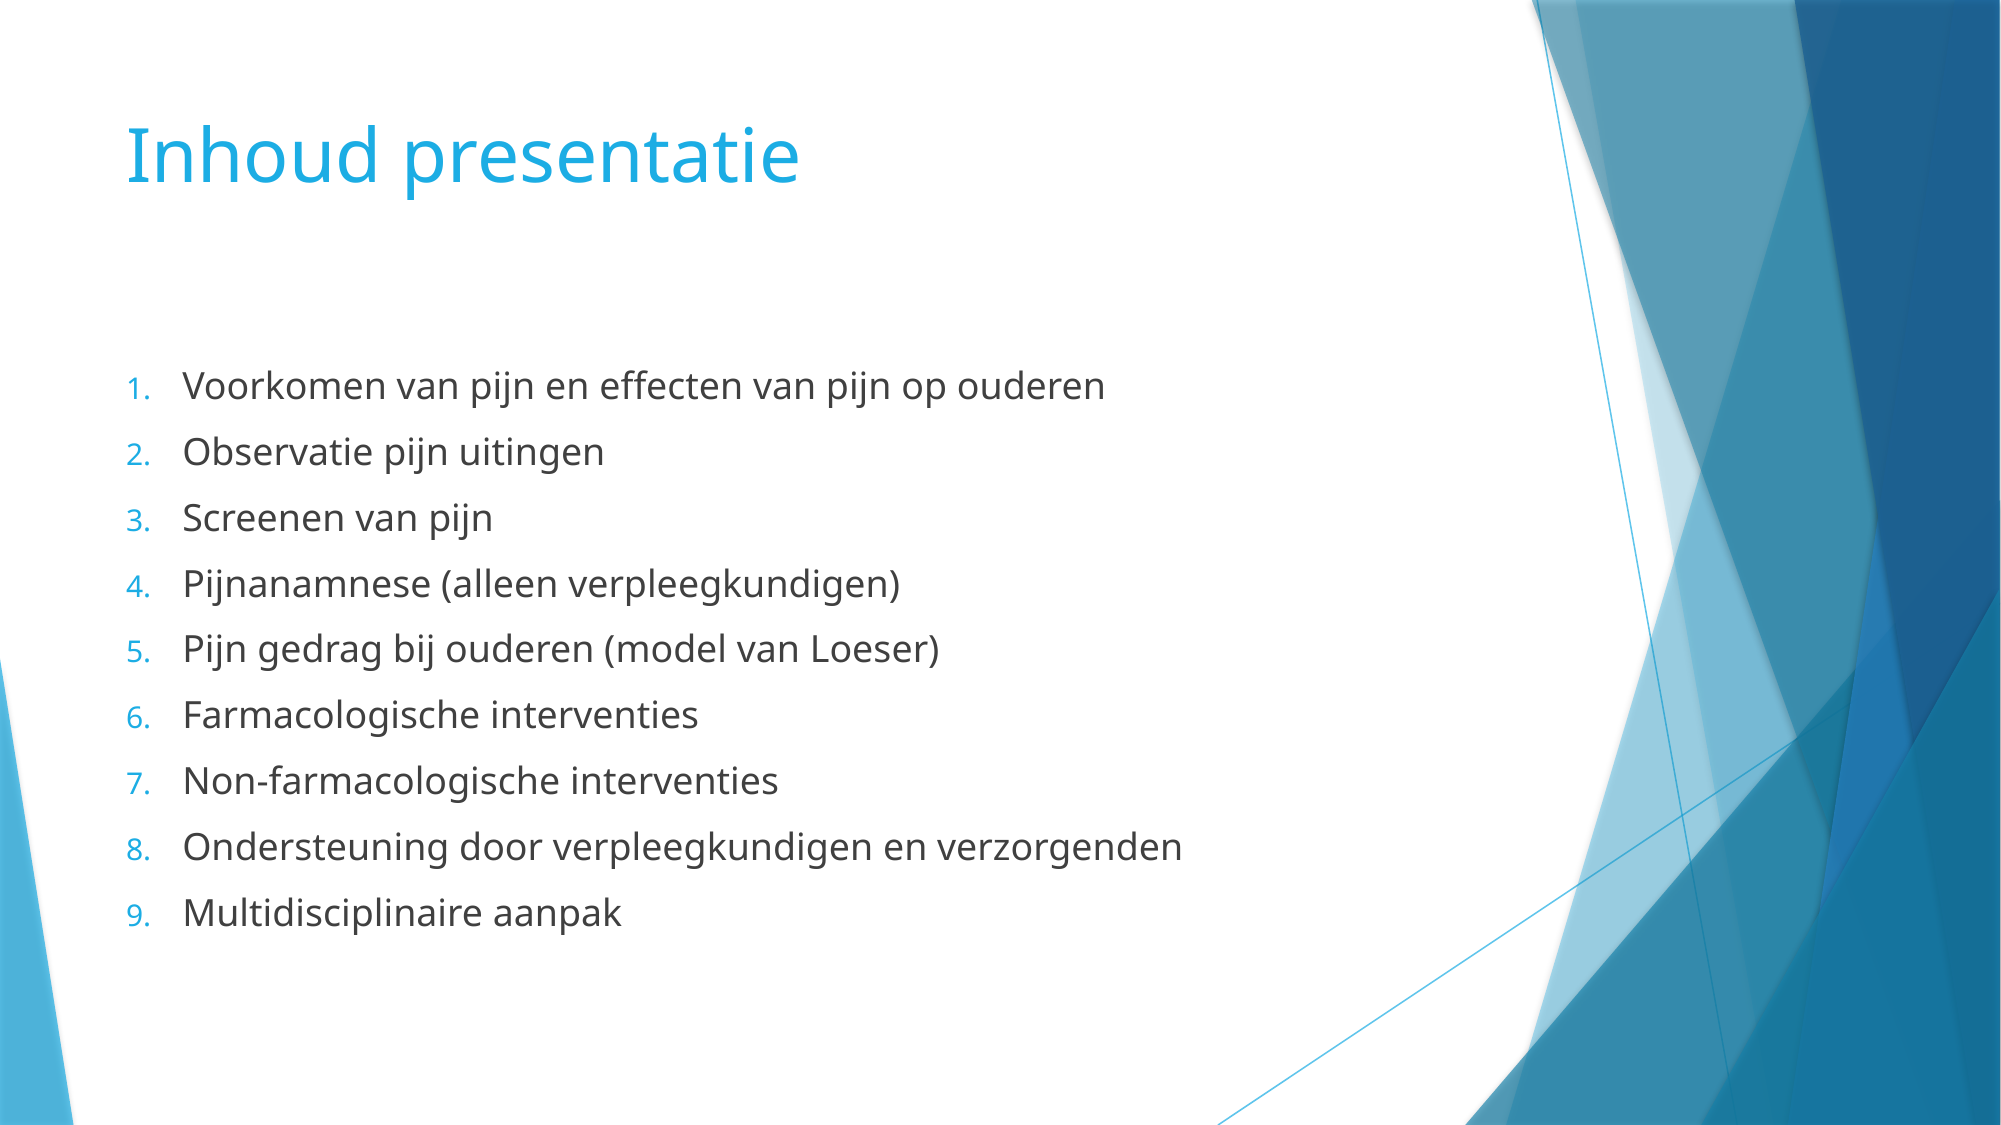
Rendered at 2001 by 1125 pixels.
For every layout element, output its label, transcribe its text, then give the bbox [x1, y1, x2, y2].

list Voorkomen van pijn en effecten van pijn op ouderen Observatie pijn uitingen Screenen van pijn Pijnanamnese (alleen verpleegkundigen) Pijn gedrag bij ouderen (model van Loeser) Farmacologische interventies Non-farmacologische interventies Ondersteuning door verpleegkundigen en verzorgenden Multidisciplinaire aanpak [111, 354, 1522, 992]
title Inhoud presentatie [111, 99, 1522, 317]
